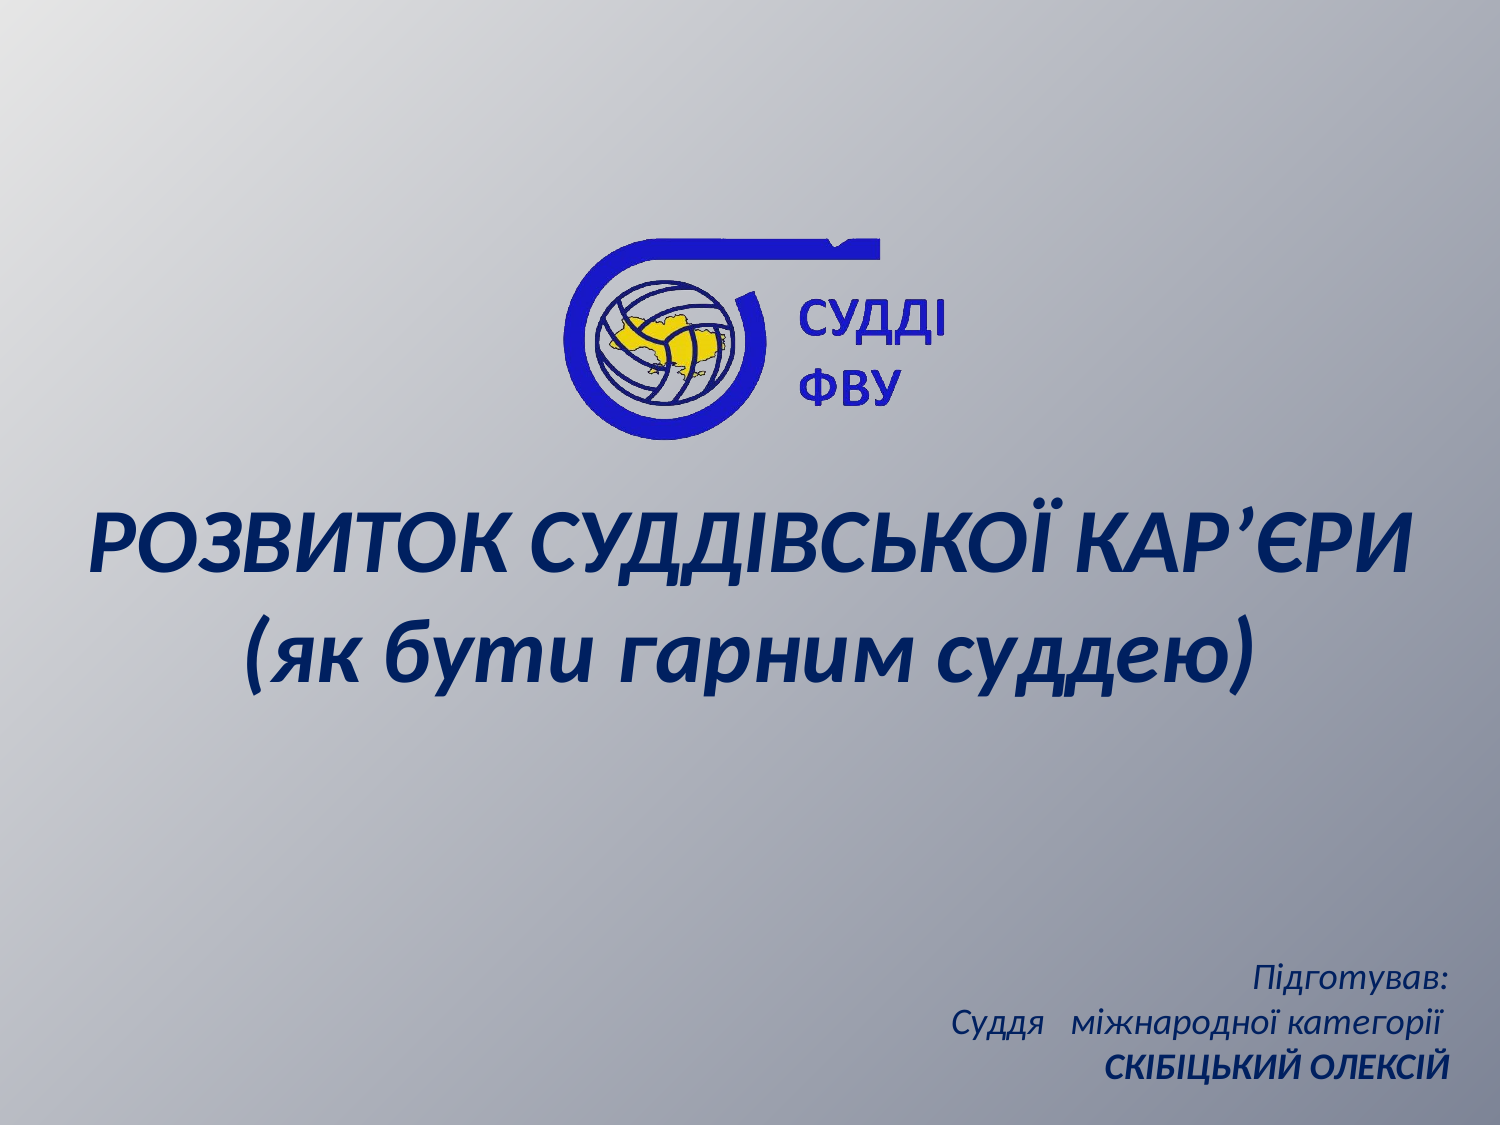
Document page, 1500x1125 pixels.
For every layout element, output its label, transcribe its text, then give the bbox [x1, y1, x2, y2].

title РОЗВИТОК СУДДІВСЬКОЇ КАР’ЄРИ (як бути гарним суддею) [0, 397, 1500, 784]
picture [560, 136, 952, 528]
text_box Підготував: Суддя міжнародної категорії СКІБІЦЬКИЙ ОЛЕКСІЙ [878, 913, 1465, 1125]
